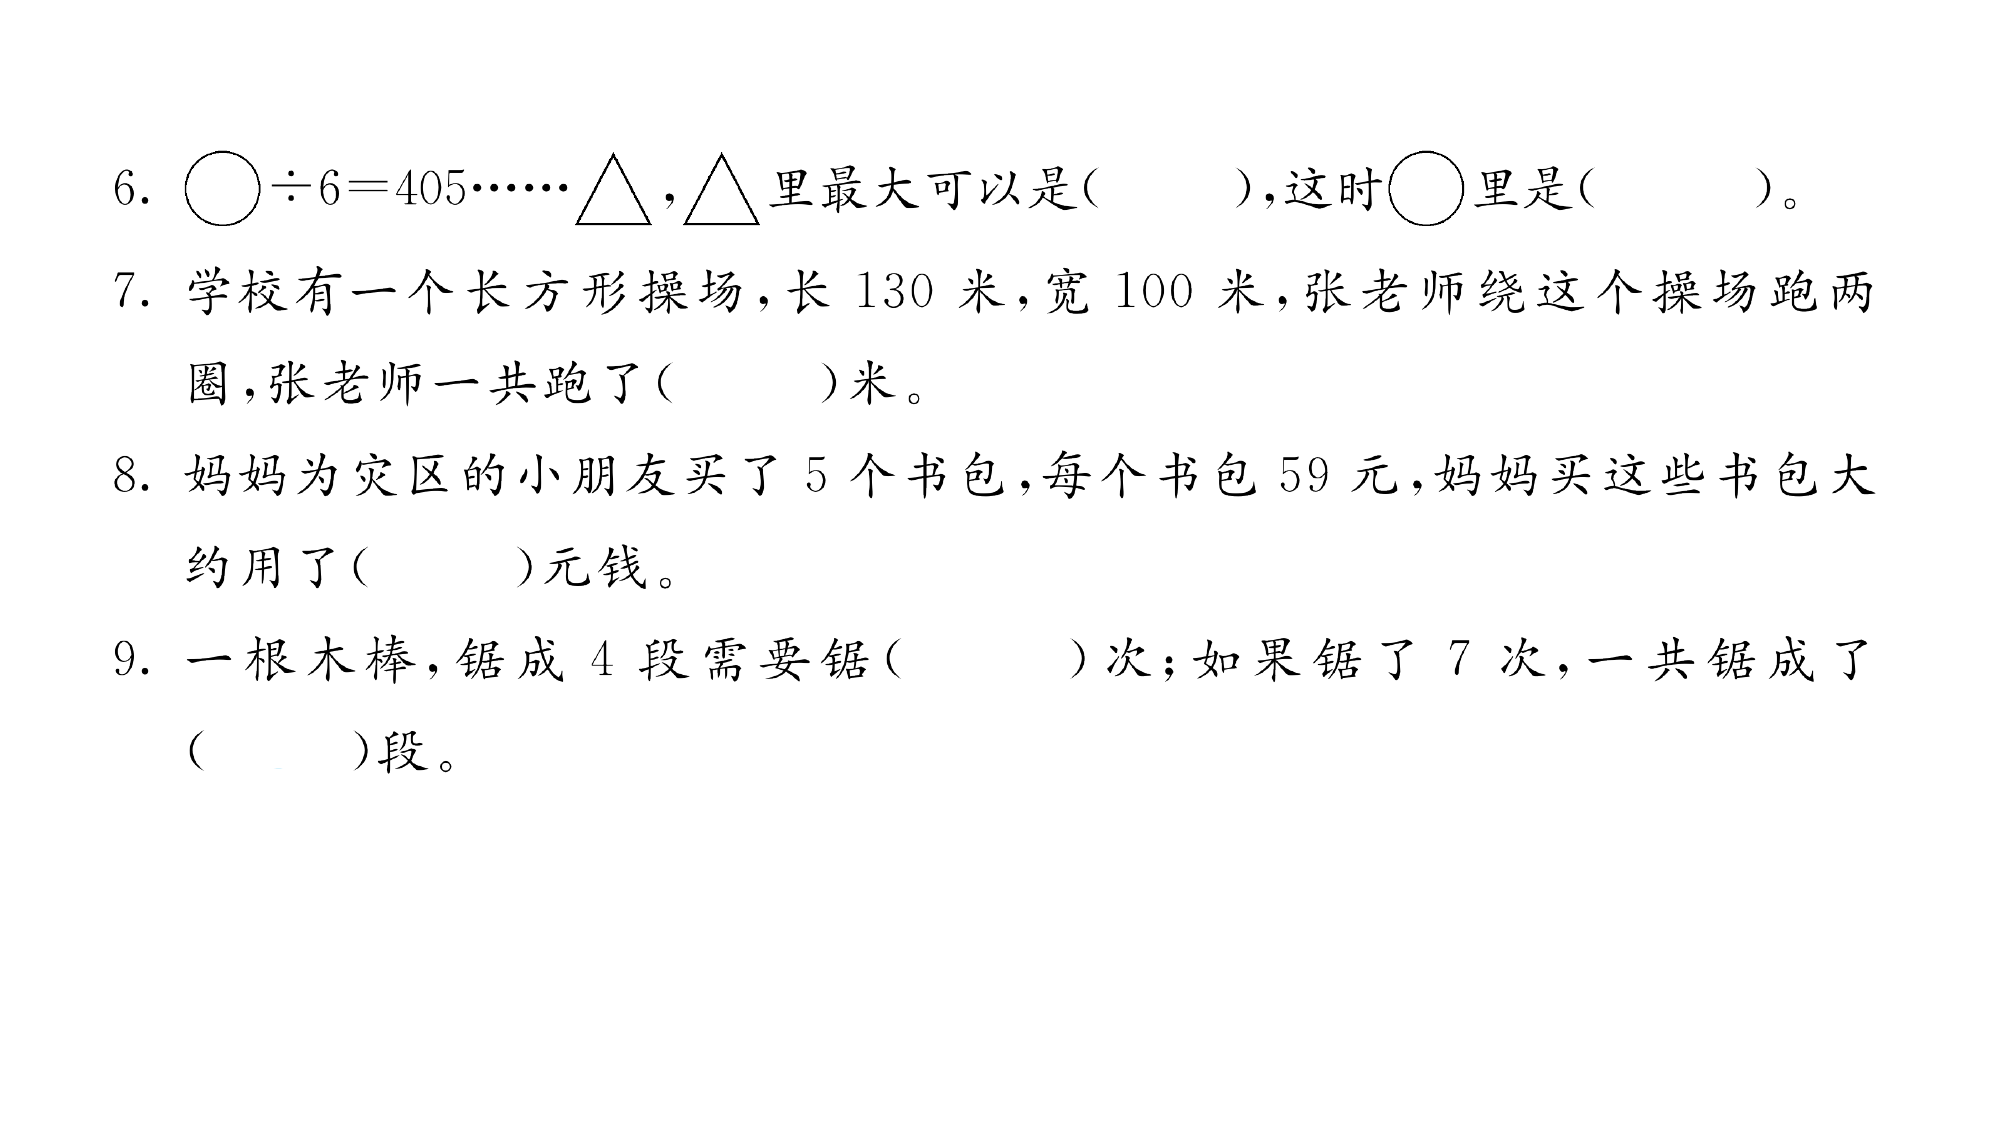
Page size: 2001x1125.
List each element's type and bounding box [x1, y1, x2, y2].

picture [110, 126, 2000, 791]
